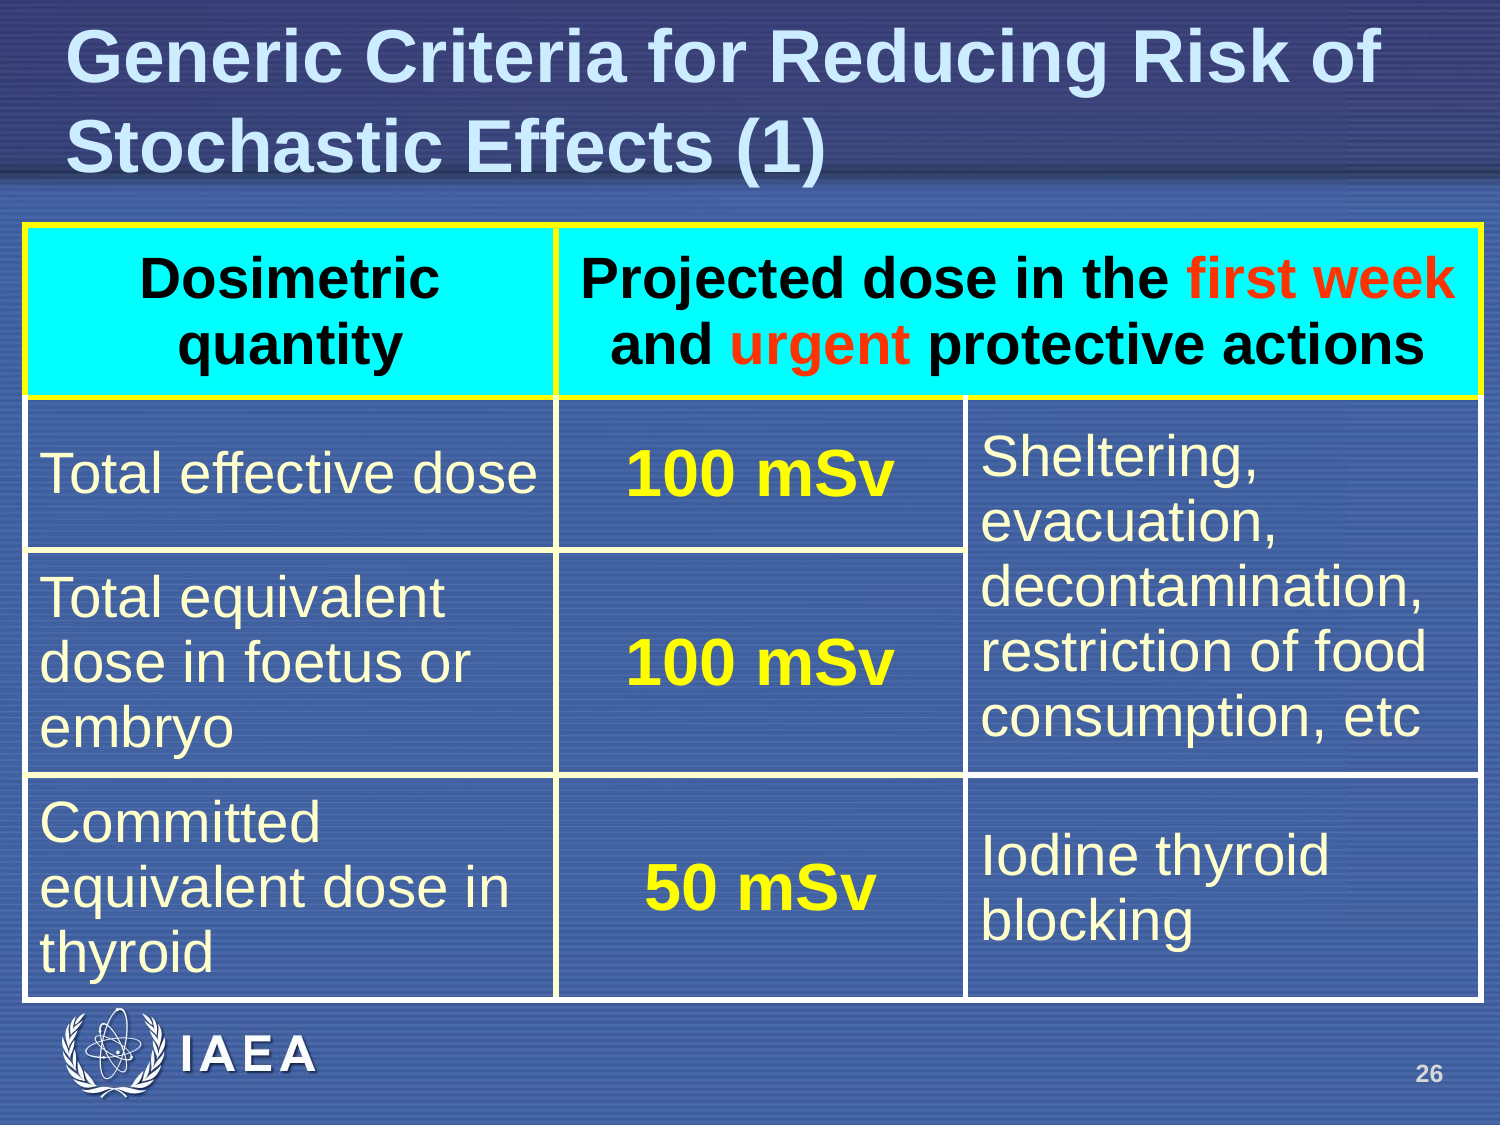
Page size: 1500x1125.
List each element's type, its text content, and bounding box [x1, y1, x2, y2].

table_cell Committed equivalent dose in thyroid [28, 778, 553, 997]
table_header Projected dose in the first week and urgent protective actions [559, 228, 1478, 395]
table_cell Sheltering, evacuation, decontamination, restriction of food consumption, etc [968, 400, 1478, 772]
table_header Dosimetric quantity [28, 228, 553, 395]
slide_number 26 [1374, 1050, 1459, 1099]
table_cell Iodine thyroid blocking [968, 778, 1478, 997]
picture [0, 0, 1500, 1125]
title Generic Criteria for Reducing Risk of Stochastic Effects (1) [50, 0, 1463, 197]
table_cell Total effective dose [28, 400, 553, 547]
table_cell 50 mSv [559, 778, 963, 997]
table_cell 100 mSv [559, 553, 963, 772]
table_cell 100 mSv [559, 400, 963, 547]
table_cell Total equivalent dose in foetus or embryo [28, 553, 553, 772]
